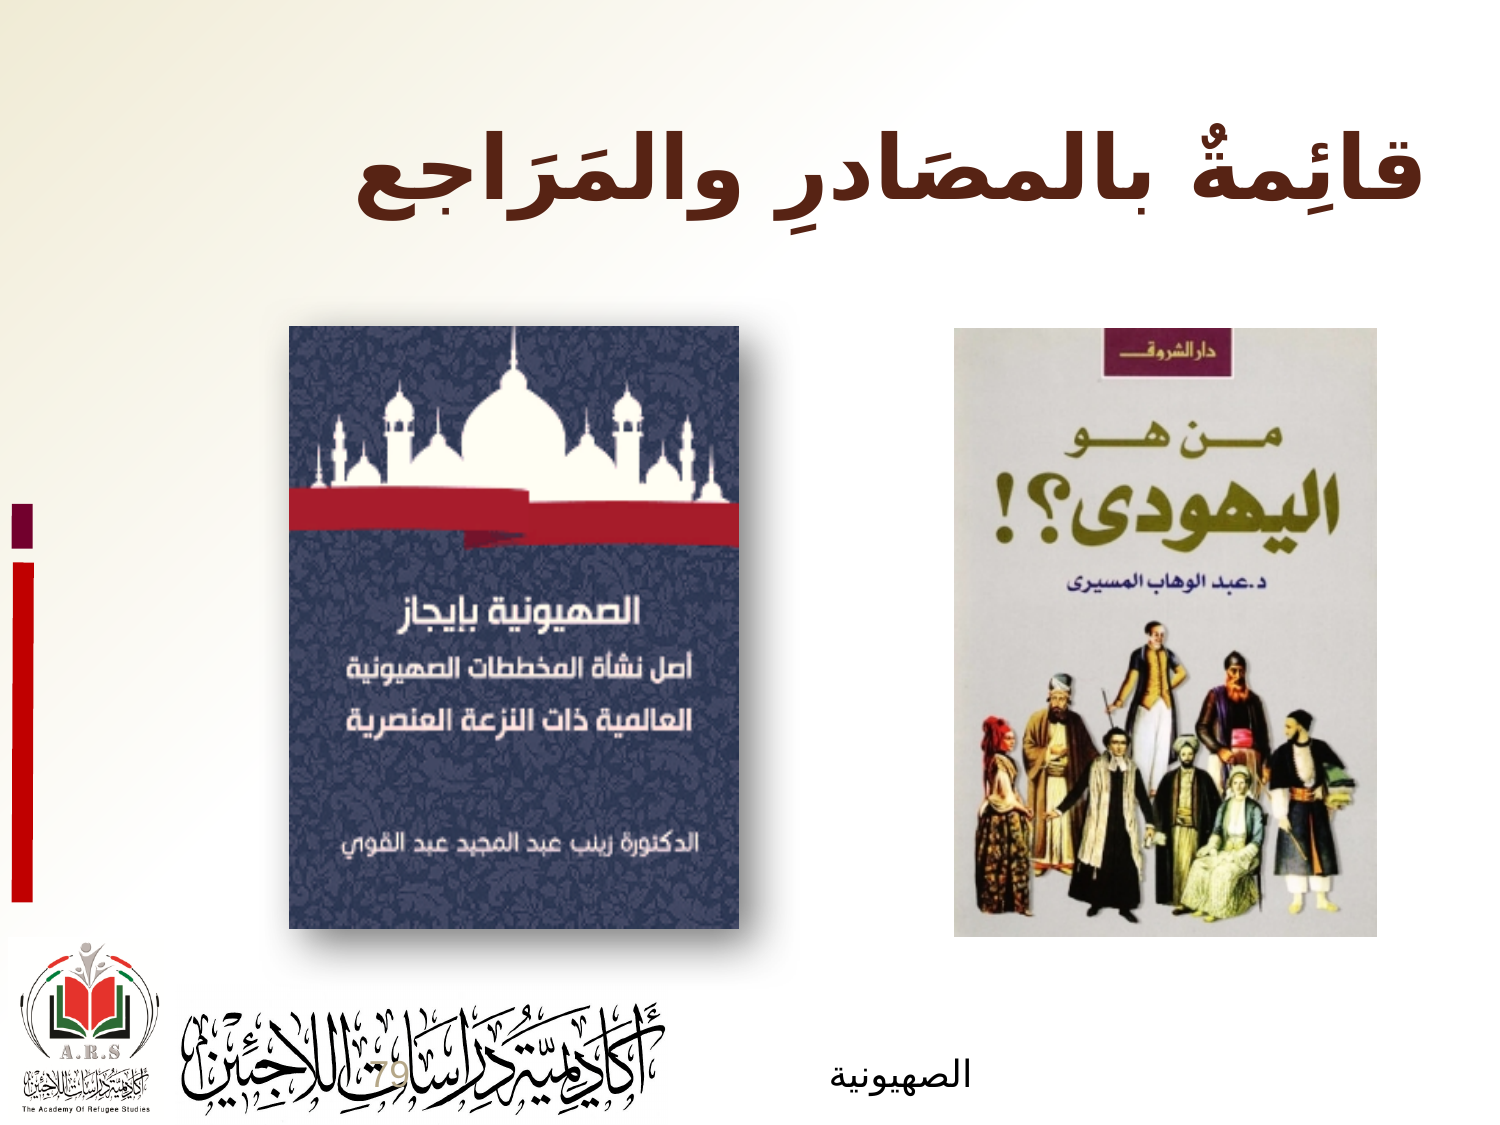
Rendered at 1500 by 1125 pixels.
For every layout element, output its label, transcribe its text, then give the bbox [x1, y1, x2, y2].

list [288, 325, 739, 929]
text_box قائِمةٌ بالمصَادرِ والمَرَاجع [260, 70, 1491, 258]
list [954, 328, 1377, 937]
picture [175, 984, 668, 1125]
picture [8, 937, 164, 1120]
footer الصهيونية [512, 1042, 988, 1103]
slide_number 79 [75, 1042, 425, 1103]
